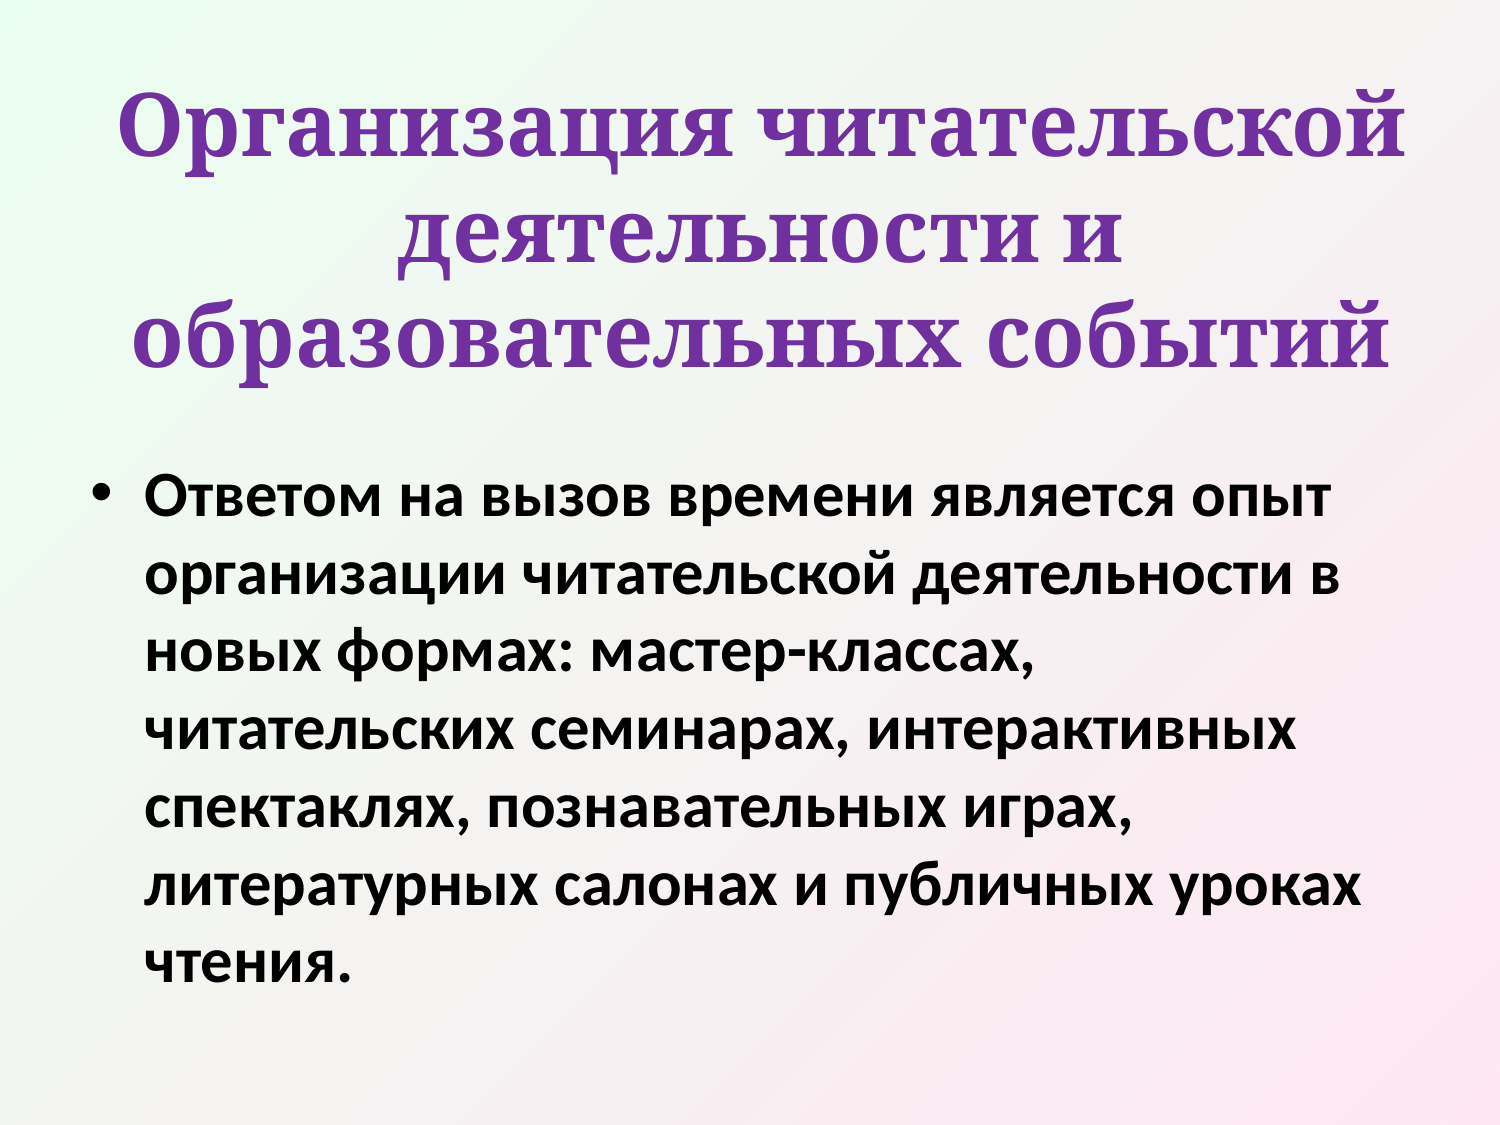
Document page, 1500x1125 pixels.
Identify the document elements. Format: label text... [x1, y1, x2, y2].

title Организация читательской деятельности и образовательных событий [75, 45, 1447, 409]
list Ответом на вызов времени является опыт организации читательской деятельности в новых формах: мастер-классах, читательских семинарах, интерактивных спектаклях, познавательных играх, литературных салонах и публичных уроках чтения. [75, 444, 1425, 1005]
